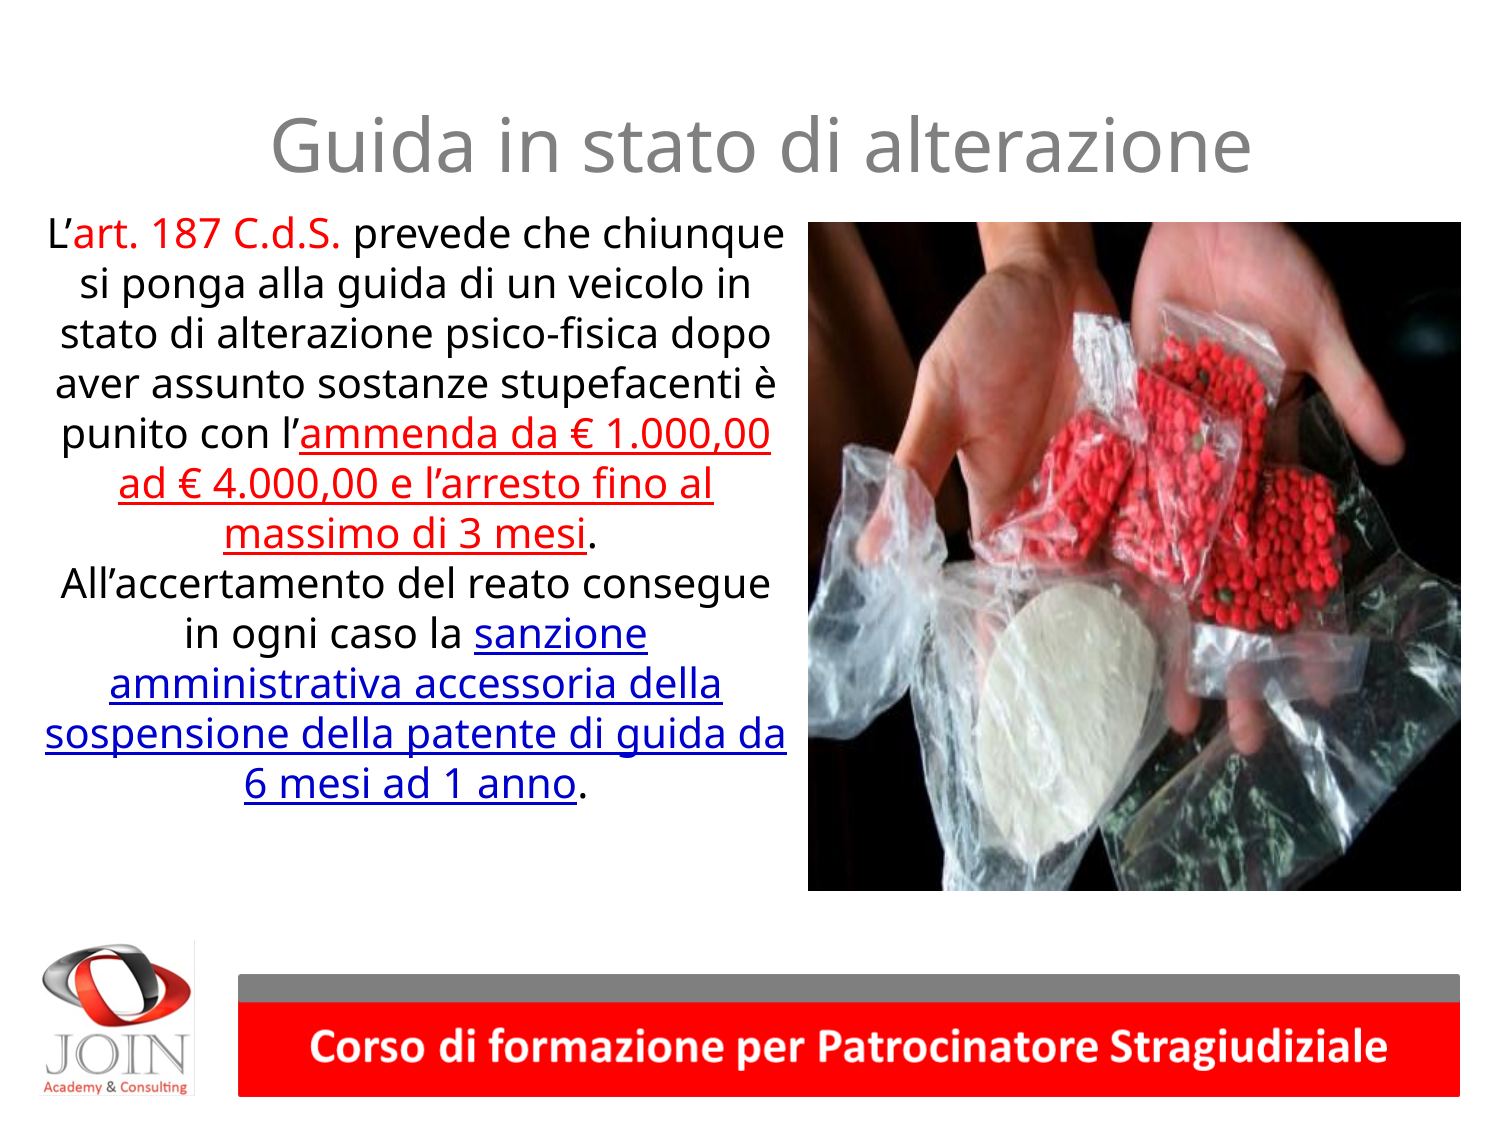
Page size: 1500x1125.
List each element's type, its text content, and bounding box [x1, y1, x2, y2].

picture [808, 222, 1462, 891]
picture [39, 940, 1461, 1107]
text_box Guida in stato di alterazione [159, 90, 1365, 195]
text_box L’art. 187 C.d.S. prevede che chiunque si ponga alla guida di un veicolo in stato di alterazione psico-fisica dopo aver assunto sostanze stupefacenti è punito con l’ammenda da € 1.000,00 ad € 4.000,00 e l’arresto fino al massimo di 3 mesi. All’accertamento del reato consegue in ogni caso la sanzione amministrativa accessoria della sospensione della patente di guida da 6 mesi ad 1 anno. [23, 199, 809, 815]
